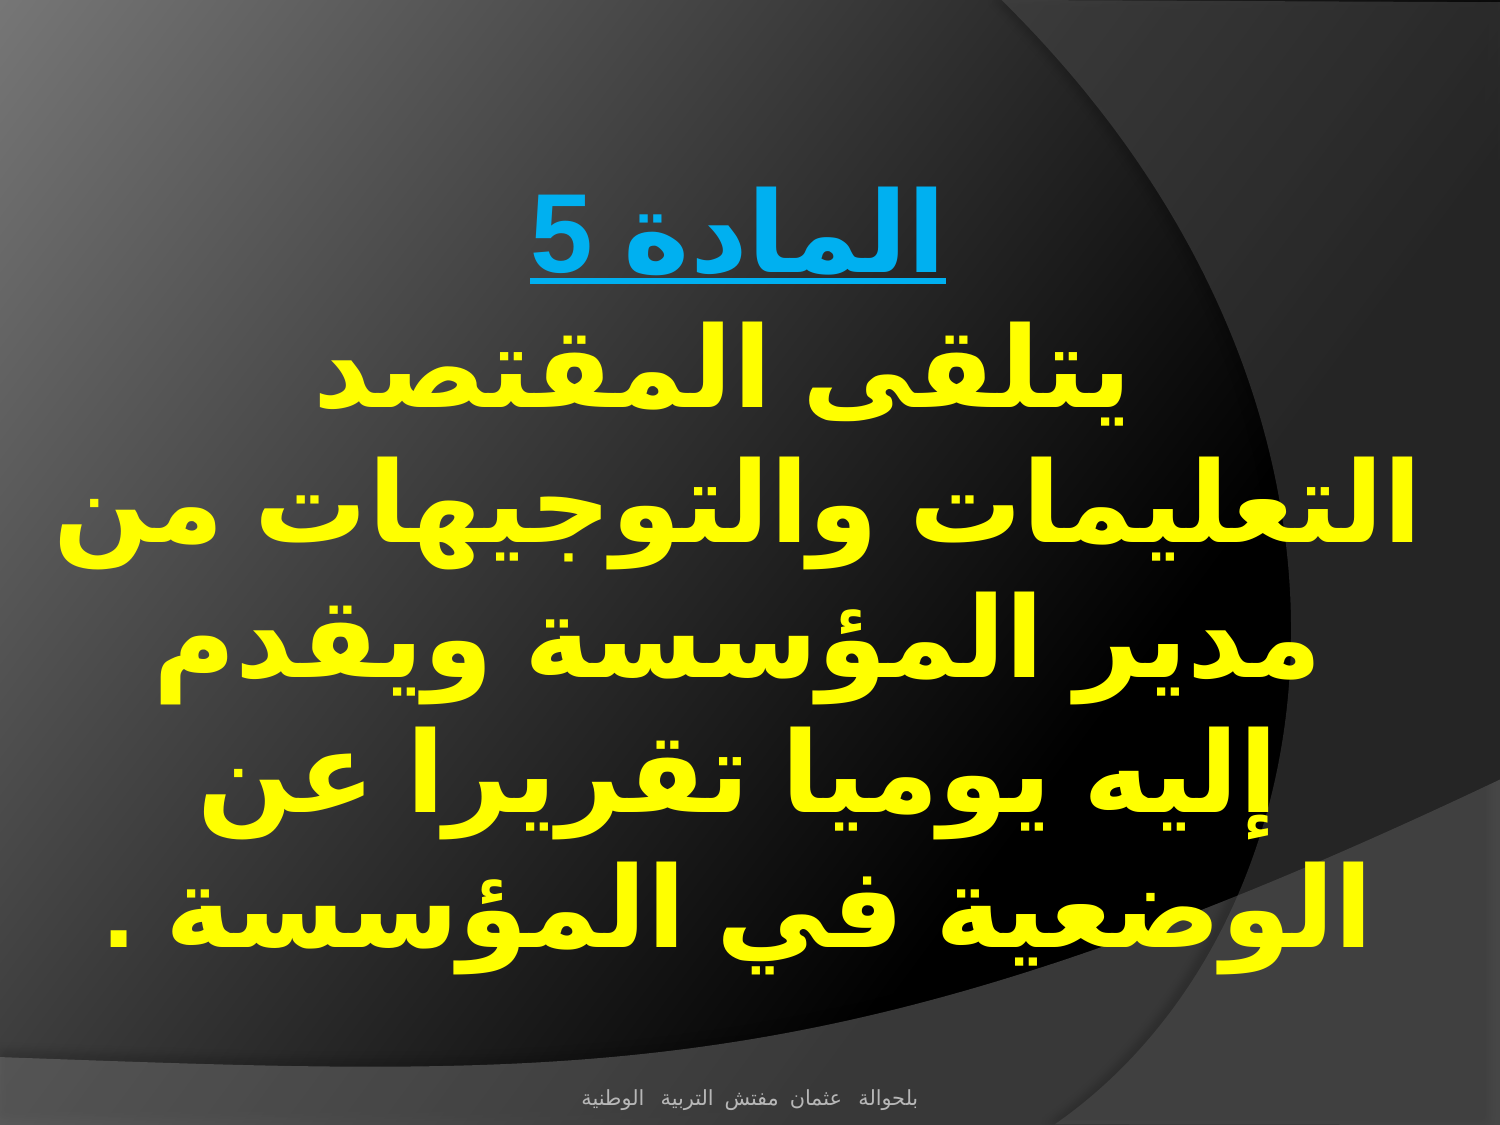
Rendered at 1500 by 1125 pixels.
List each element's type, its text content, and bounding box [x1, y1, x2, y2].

text_box المادة 5 يتلقى المقتصد التعليمات والتوجيهات من مدير المؤسسة ويقدم إليه يوميا تقريرا عن الوضعية في المؤسسة . [35, 152, 1442, 978]
footer بلحوالة عثمان مفتش التربية الوطنية [512, 1053, 988, 1114]
